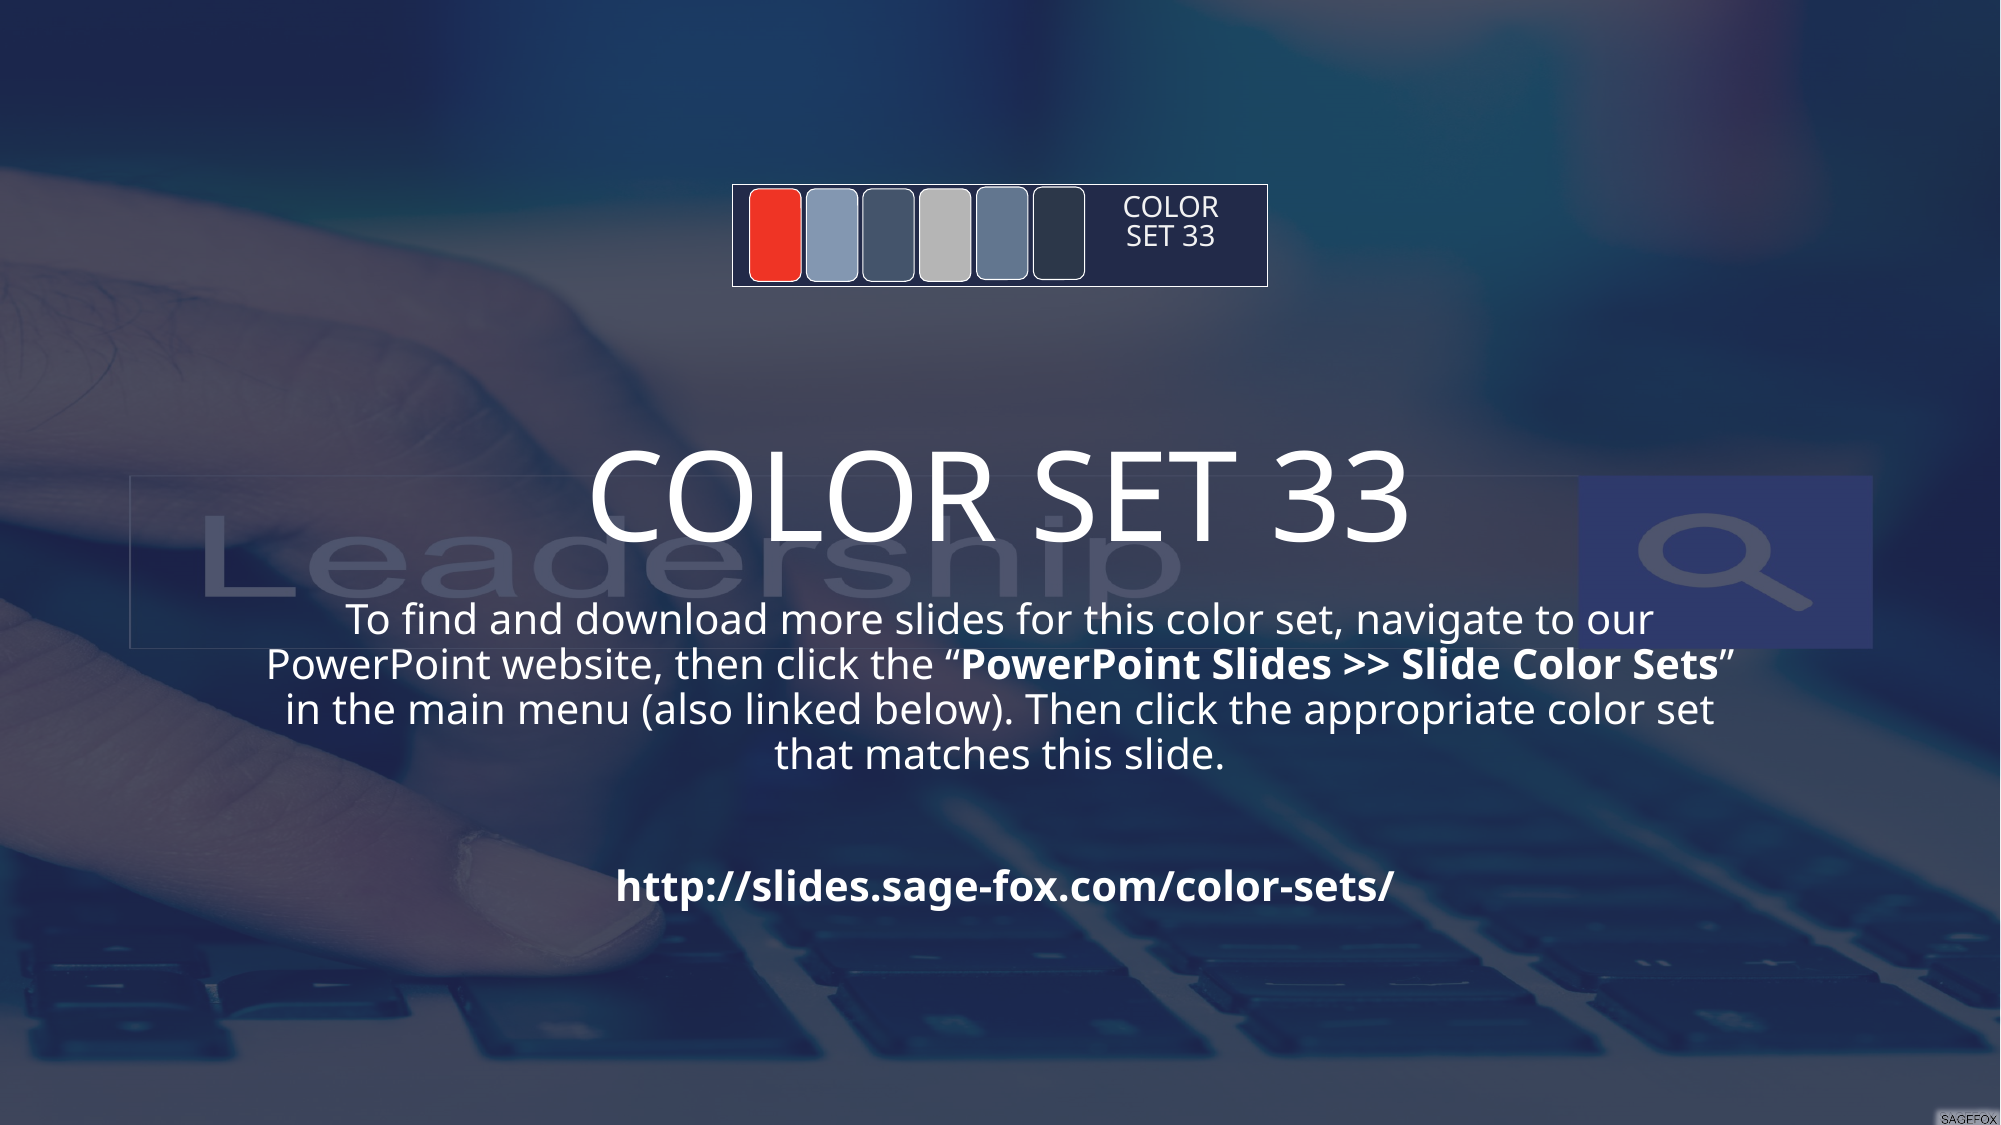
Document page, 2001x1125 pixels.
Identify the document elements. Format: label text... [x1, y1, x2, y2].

picture [1938, 1114, 1999, 1125]
title COLOR SET 33 [249, 184, 1750, 576]
subtitle To find and download more slides for this color set, navigate to our PowerPoint website, then click the “PowerPoint Slides >> Slide Color Sets” in the main menu (also linked below). Then click the appropriate color set that matches this slide. http://slides.sage-fox.com/color-sets/ [249, 590, 1750, 863]
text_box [732, 184, 1268, 290]
